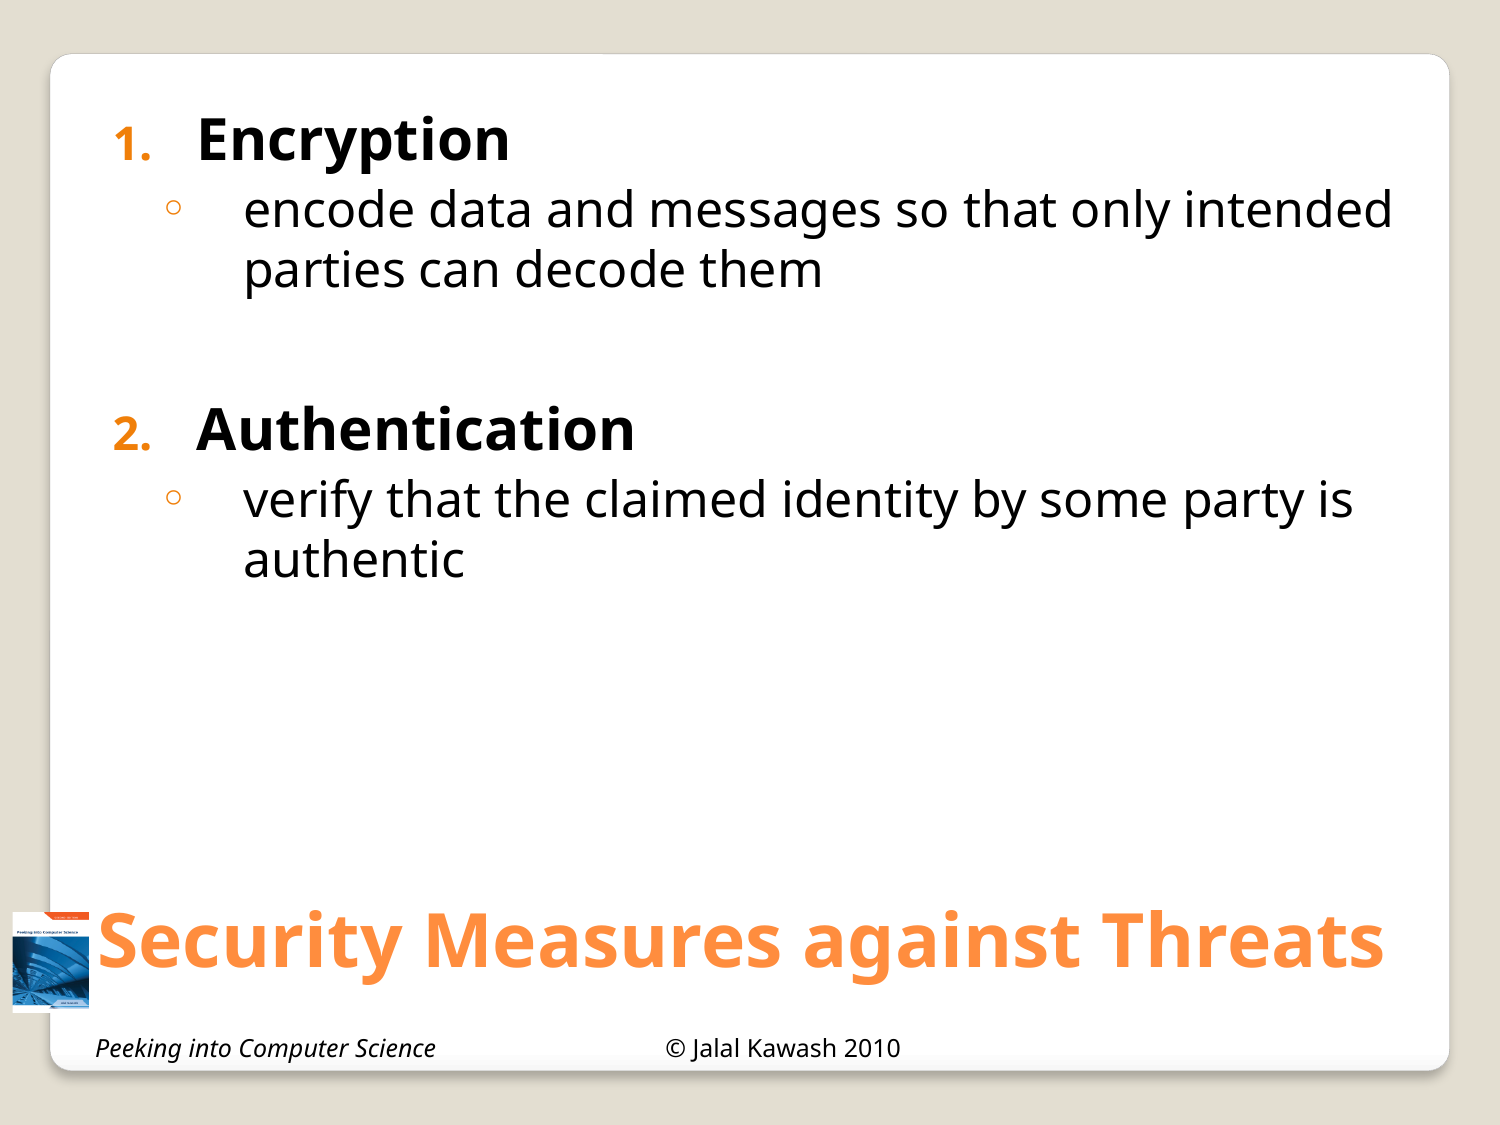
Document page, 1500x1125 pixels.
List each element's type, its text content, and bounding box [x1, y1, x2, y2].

title Security Measures against Threats [82, 817, 1425, 991]
list Encryption encode data and messages so that only intended parties can decode them Authentication verify that the claimed identity by some party is authentic [82, 86, 1426, 775]
picture [12, 912, 89, 1013]
